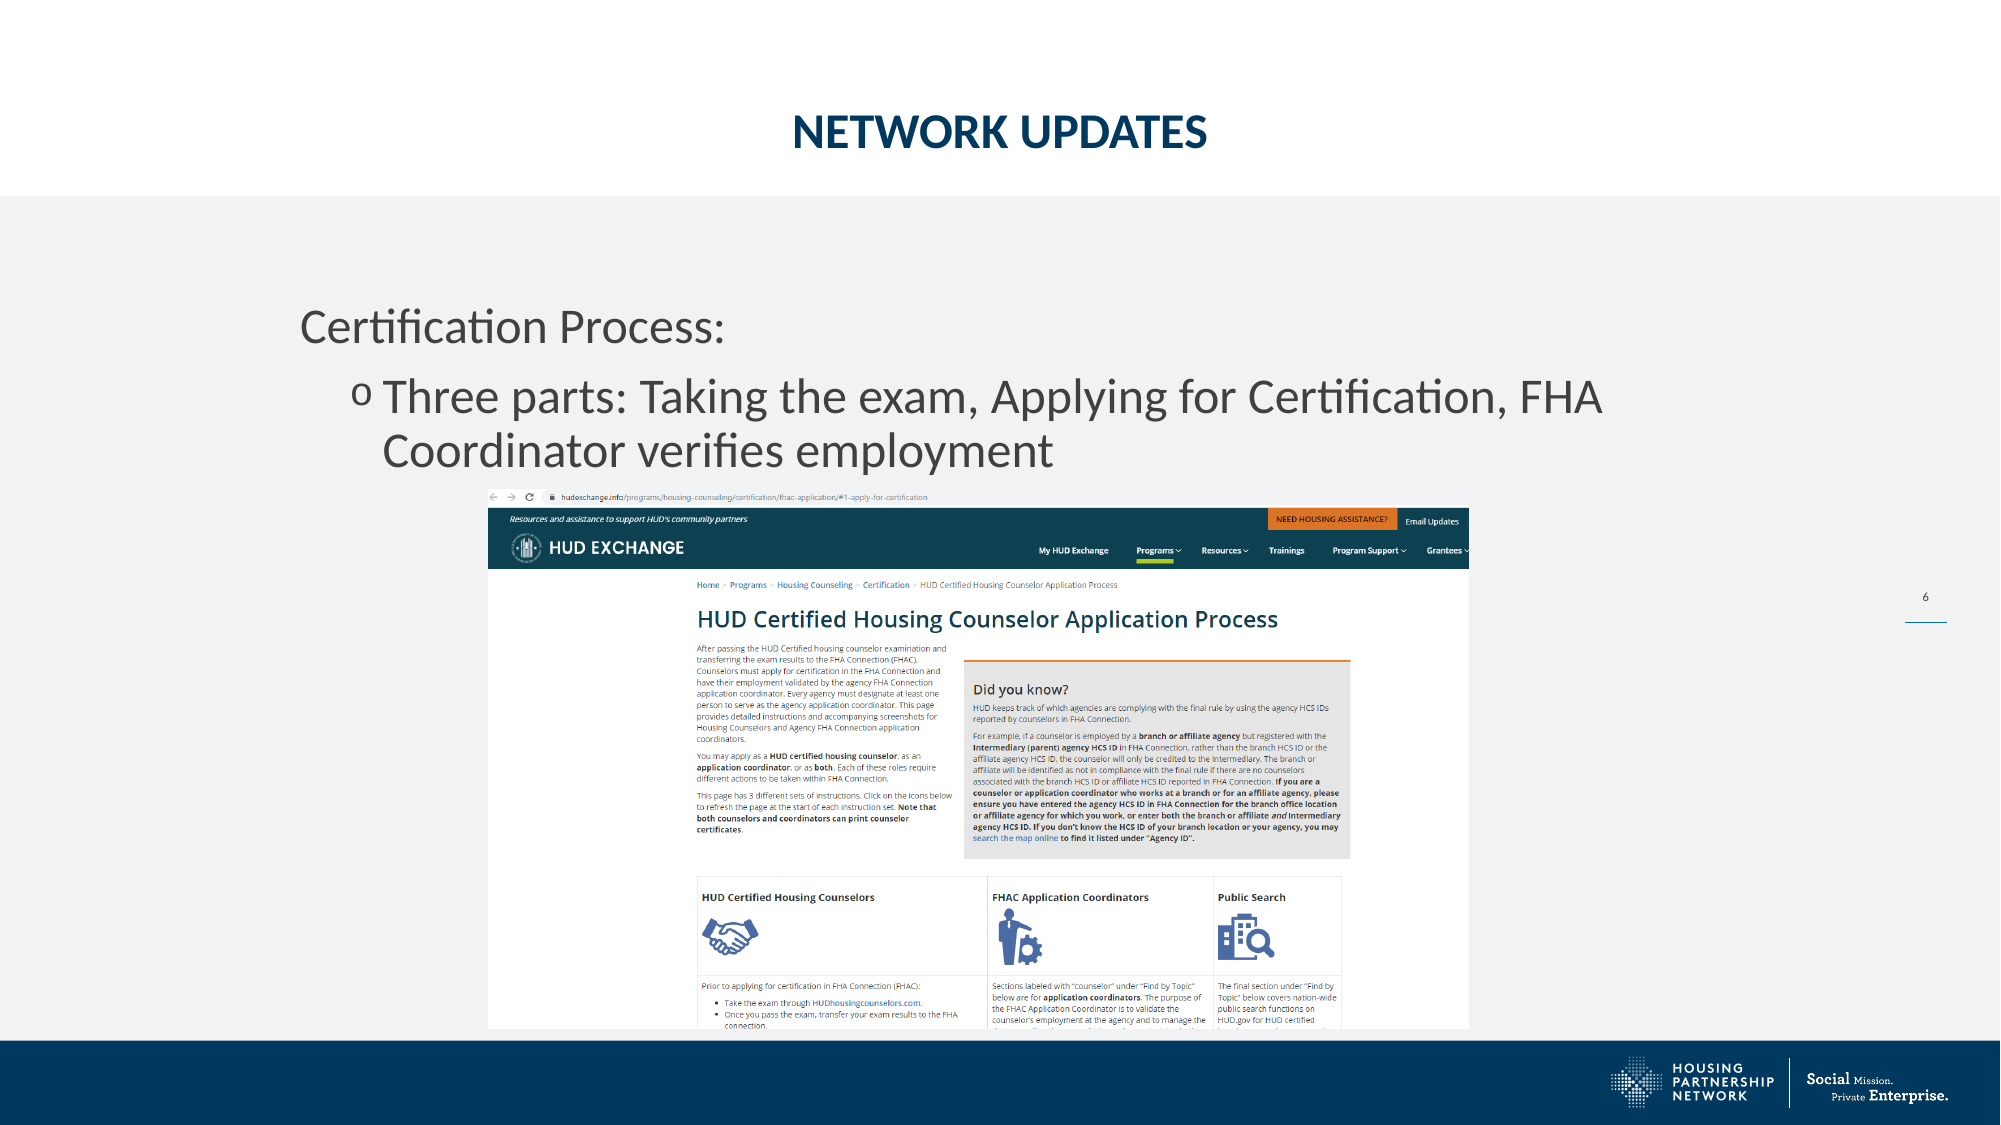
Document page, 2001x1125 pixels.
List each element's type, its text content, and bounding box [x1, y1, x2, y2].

list Certification Process: Three parts: Taking the exam, Applying for Certification, FHA Coordinator verifies employment [300, 299, 1657, 1029]
picture [1807, 1072, 1948, 1104]
picture [488, 489, 1469, 1029]
title Network updates [137, 104, 1863, 180]
picture [1611, 1056, 1774, 1108]
